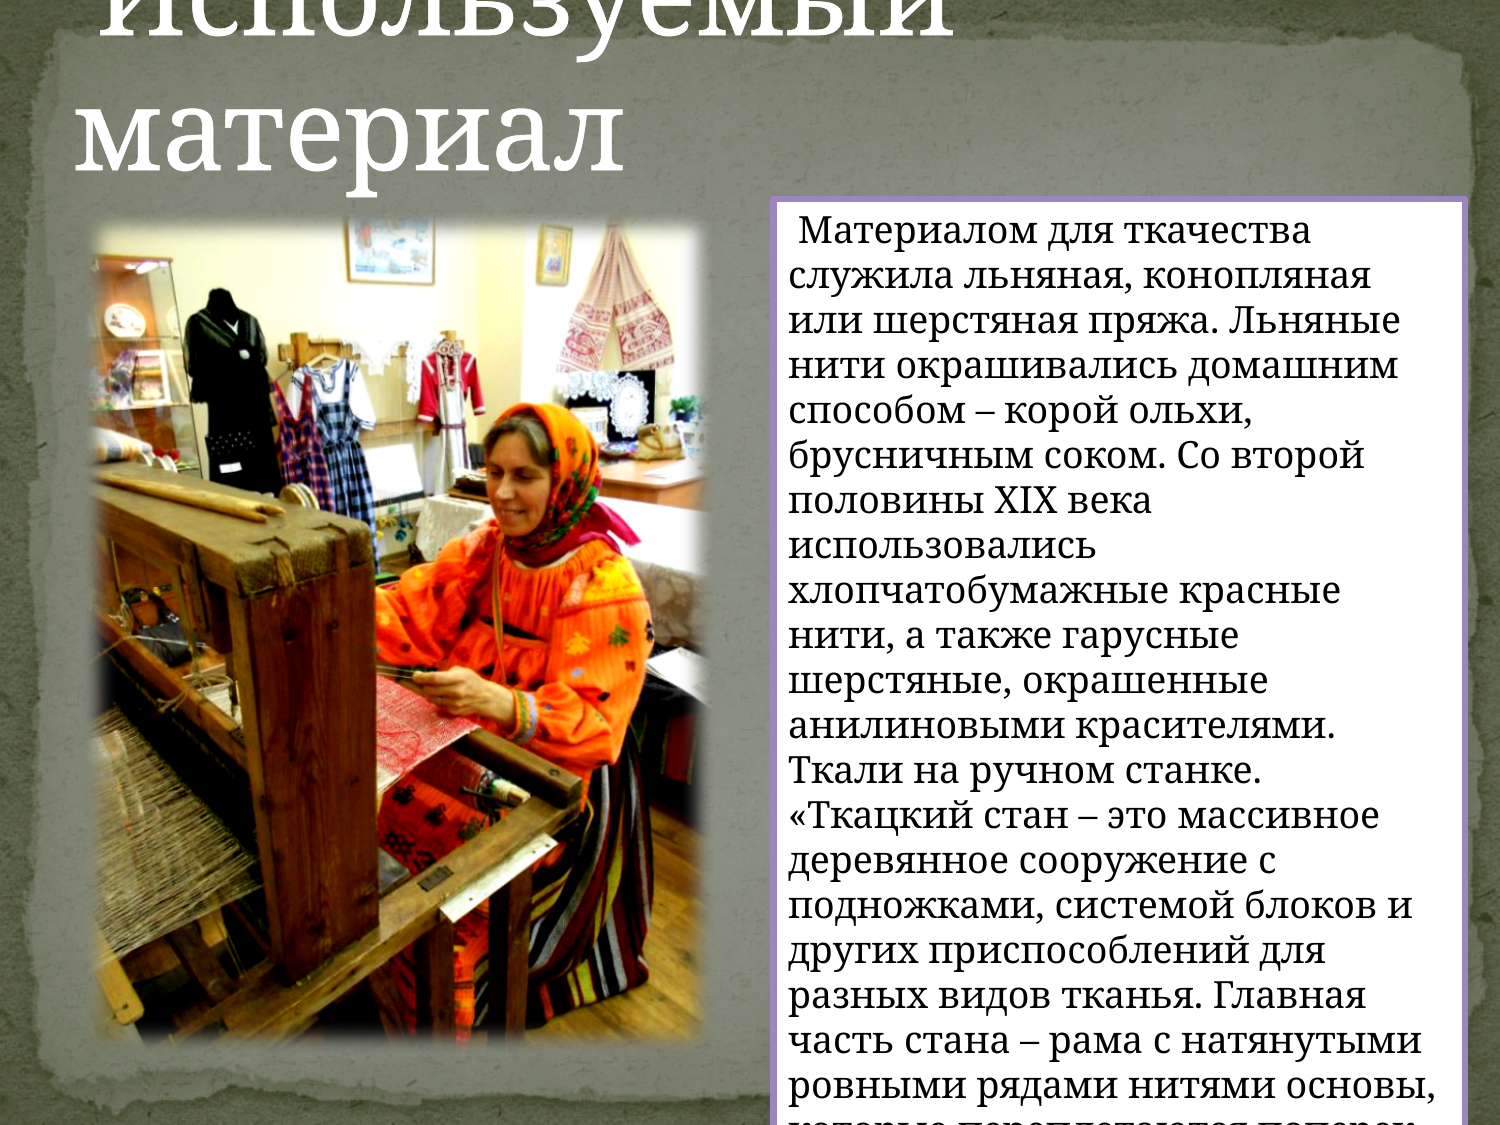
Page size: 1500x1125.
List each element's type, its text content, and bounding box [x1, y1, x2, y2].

text_box Материалом для ткачества служила льняная, конопляная или шерстяная пряжа. Льняные нити окрашивались домашним способом – корой ольхи, брусничным соком. Со второй половины ХIХ века использовались хлопчатобумажные красные нити, а также гарусные шерстяные, окрашенные анилиновыми красителями. Ткали на ручном станке. «Ткацкий стан – это массивное деревянное сооружение с подножками, системой блоков и других приспособлений для разных видов тканья. Главная часть стана – рама с натянутыми ровными рядами нитями основы, которые переплетаются поперек нитями утка. [770, 196, 1468, 1125]
title Используемый материал [58, 0, 1409, 200]
picture [82, 211, 714, 1054]
